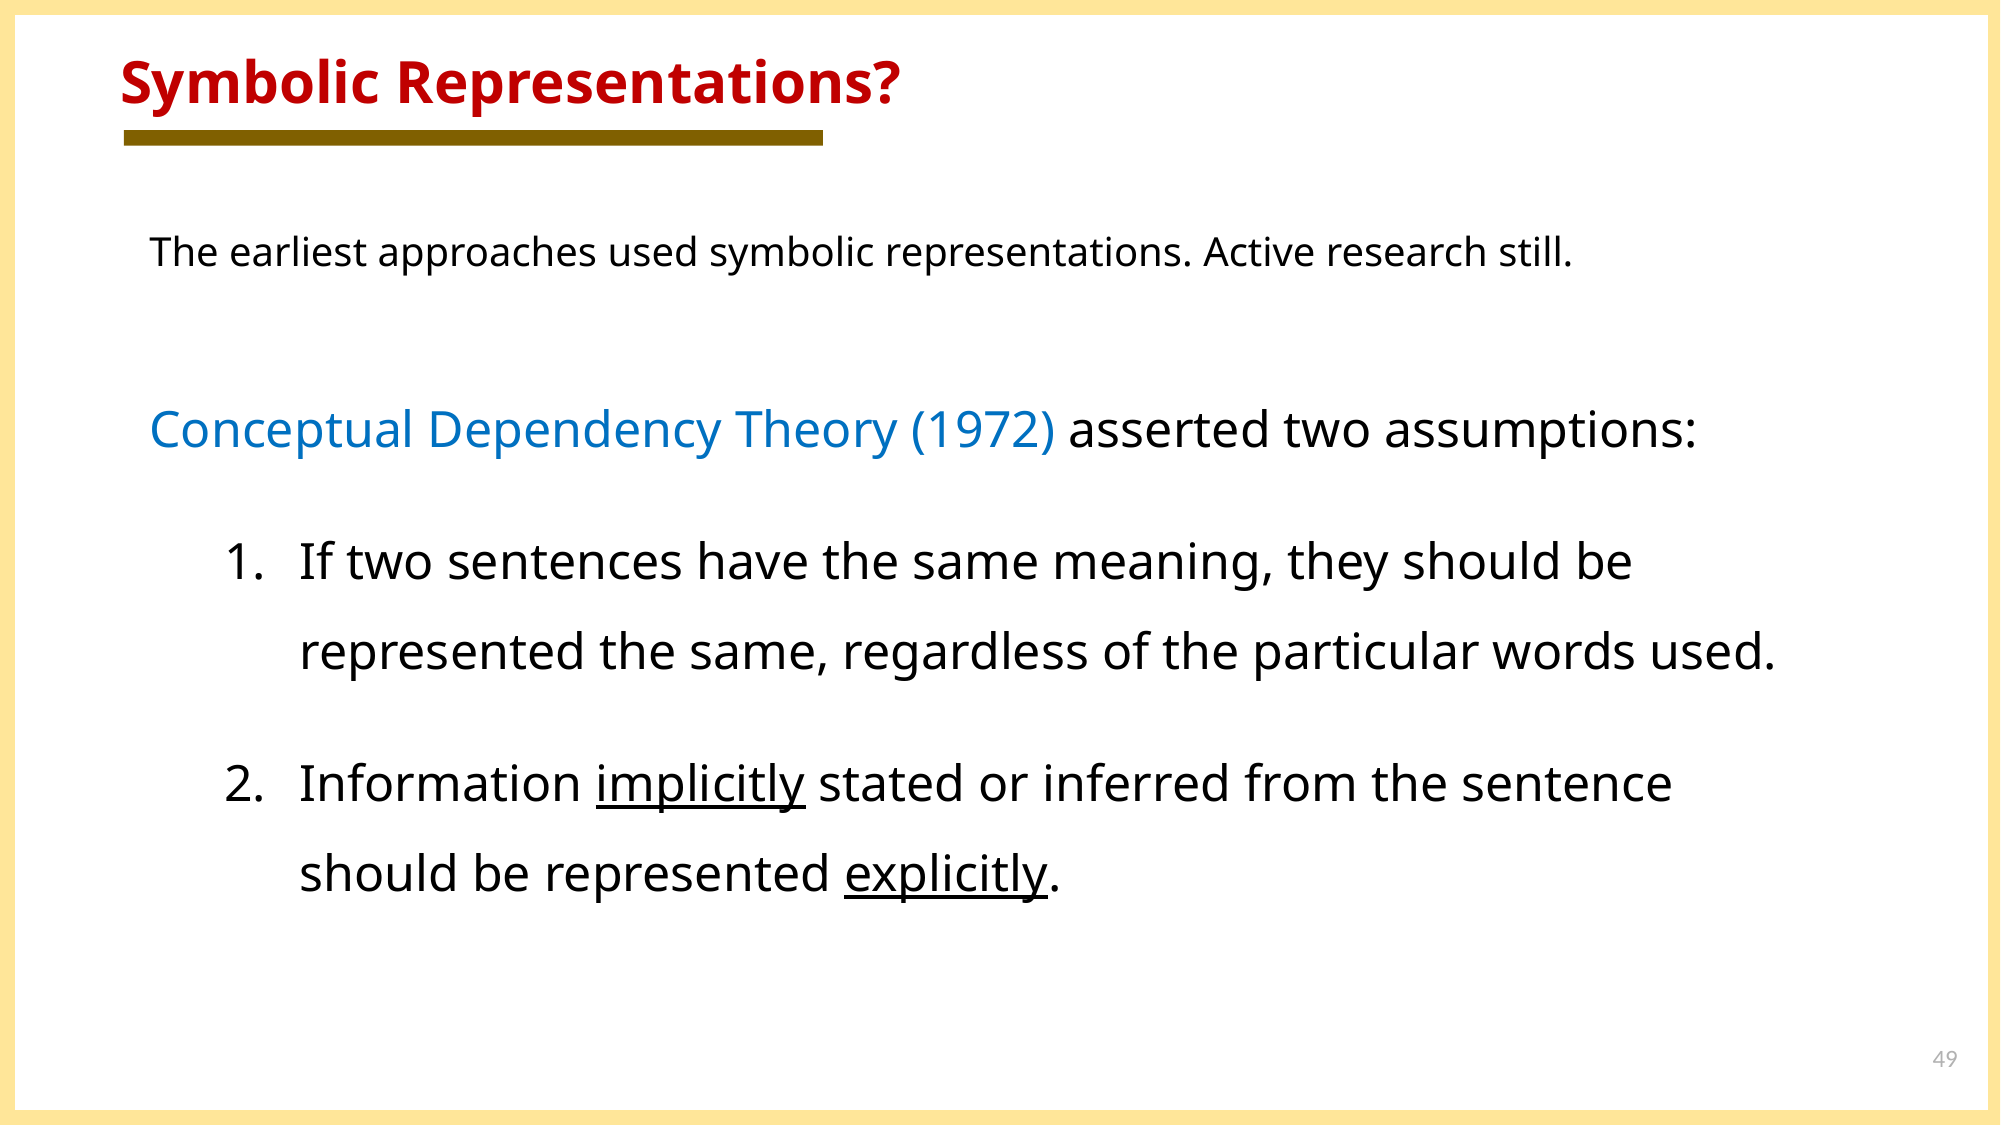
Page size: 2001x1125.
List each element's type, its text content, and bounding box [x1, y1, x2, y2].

slide_number 49 [1522, 1027, 1973, 1088]
text_box [123, 129, 824, 147]
text_box Conceptual Dependency Theory (1972) asserted two assumptions: If two sentences have the same meaning, they should be represented the same, regardless of the particular words used. Information implicitly stated or inferred from the sentence should be represented explicitly. [134, 360, 1857, 1028]
text_box The earliest approaches used symbolic representations. Active research still. [134, 195, 1905, 327]
title Symbolic Representations? [105, 45, 1523, 146]
